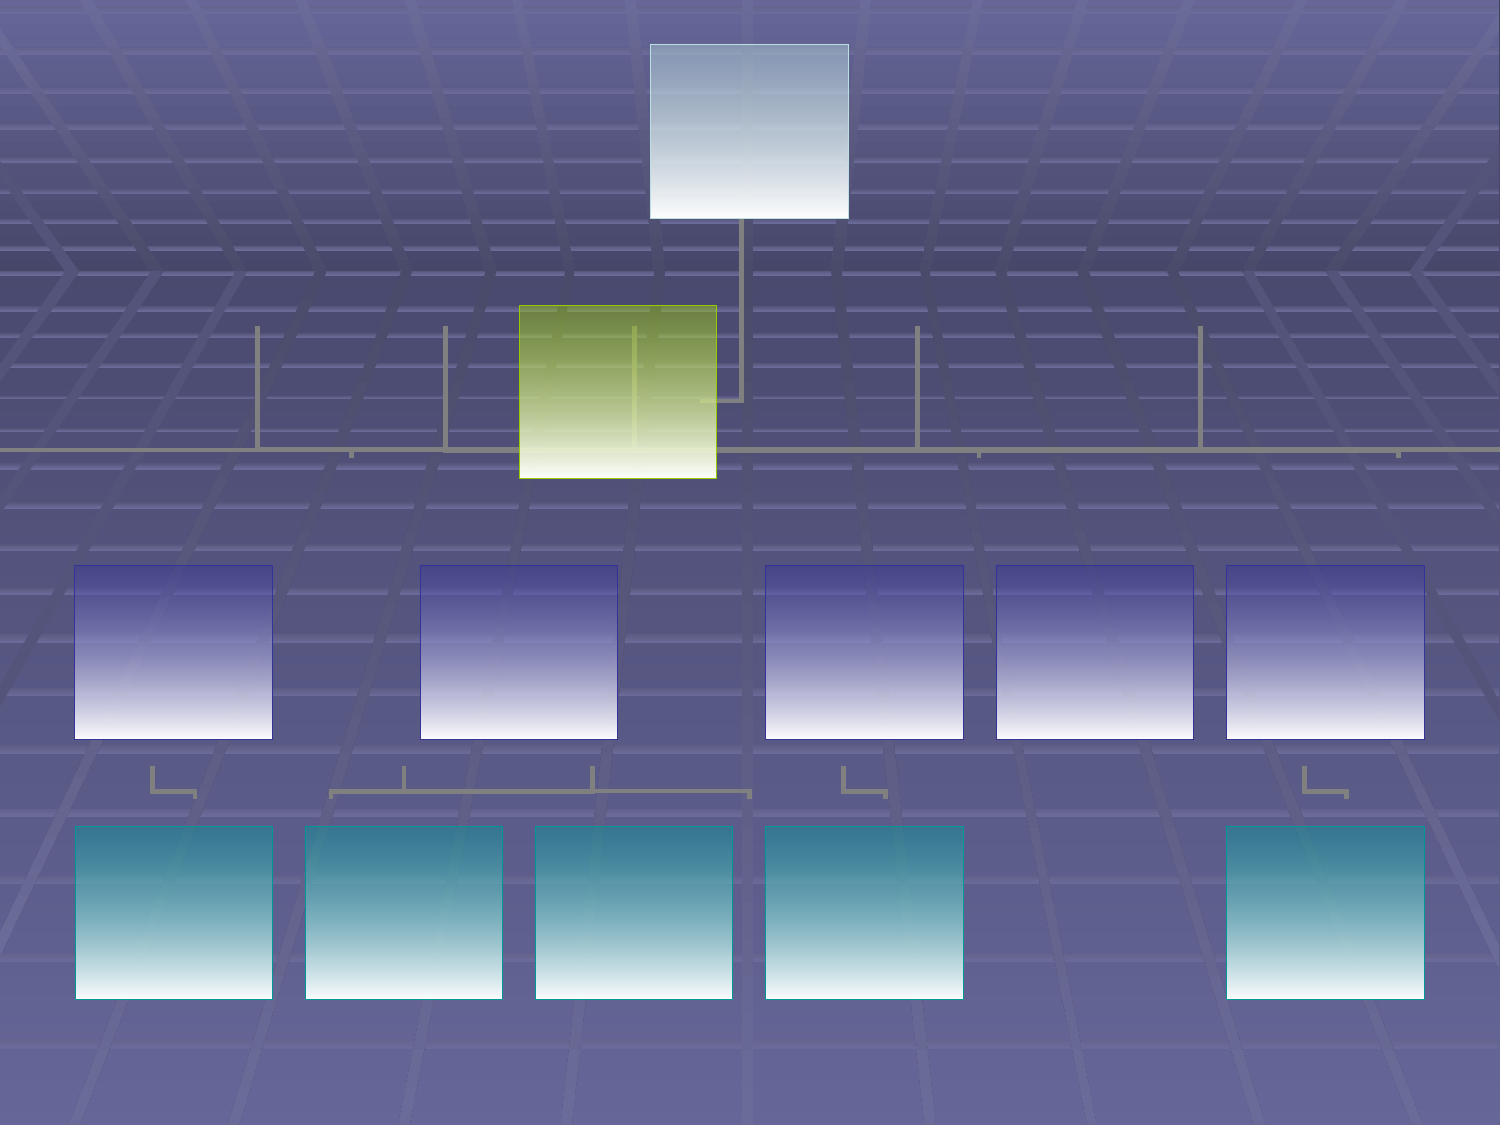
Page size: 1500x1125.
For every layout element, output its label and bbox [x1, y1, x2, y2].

list [74, 452, 1425, 1001]
list [74, 44, 739, 448]
list [717, 44, 1425, 447]
